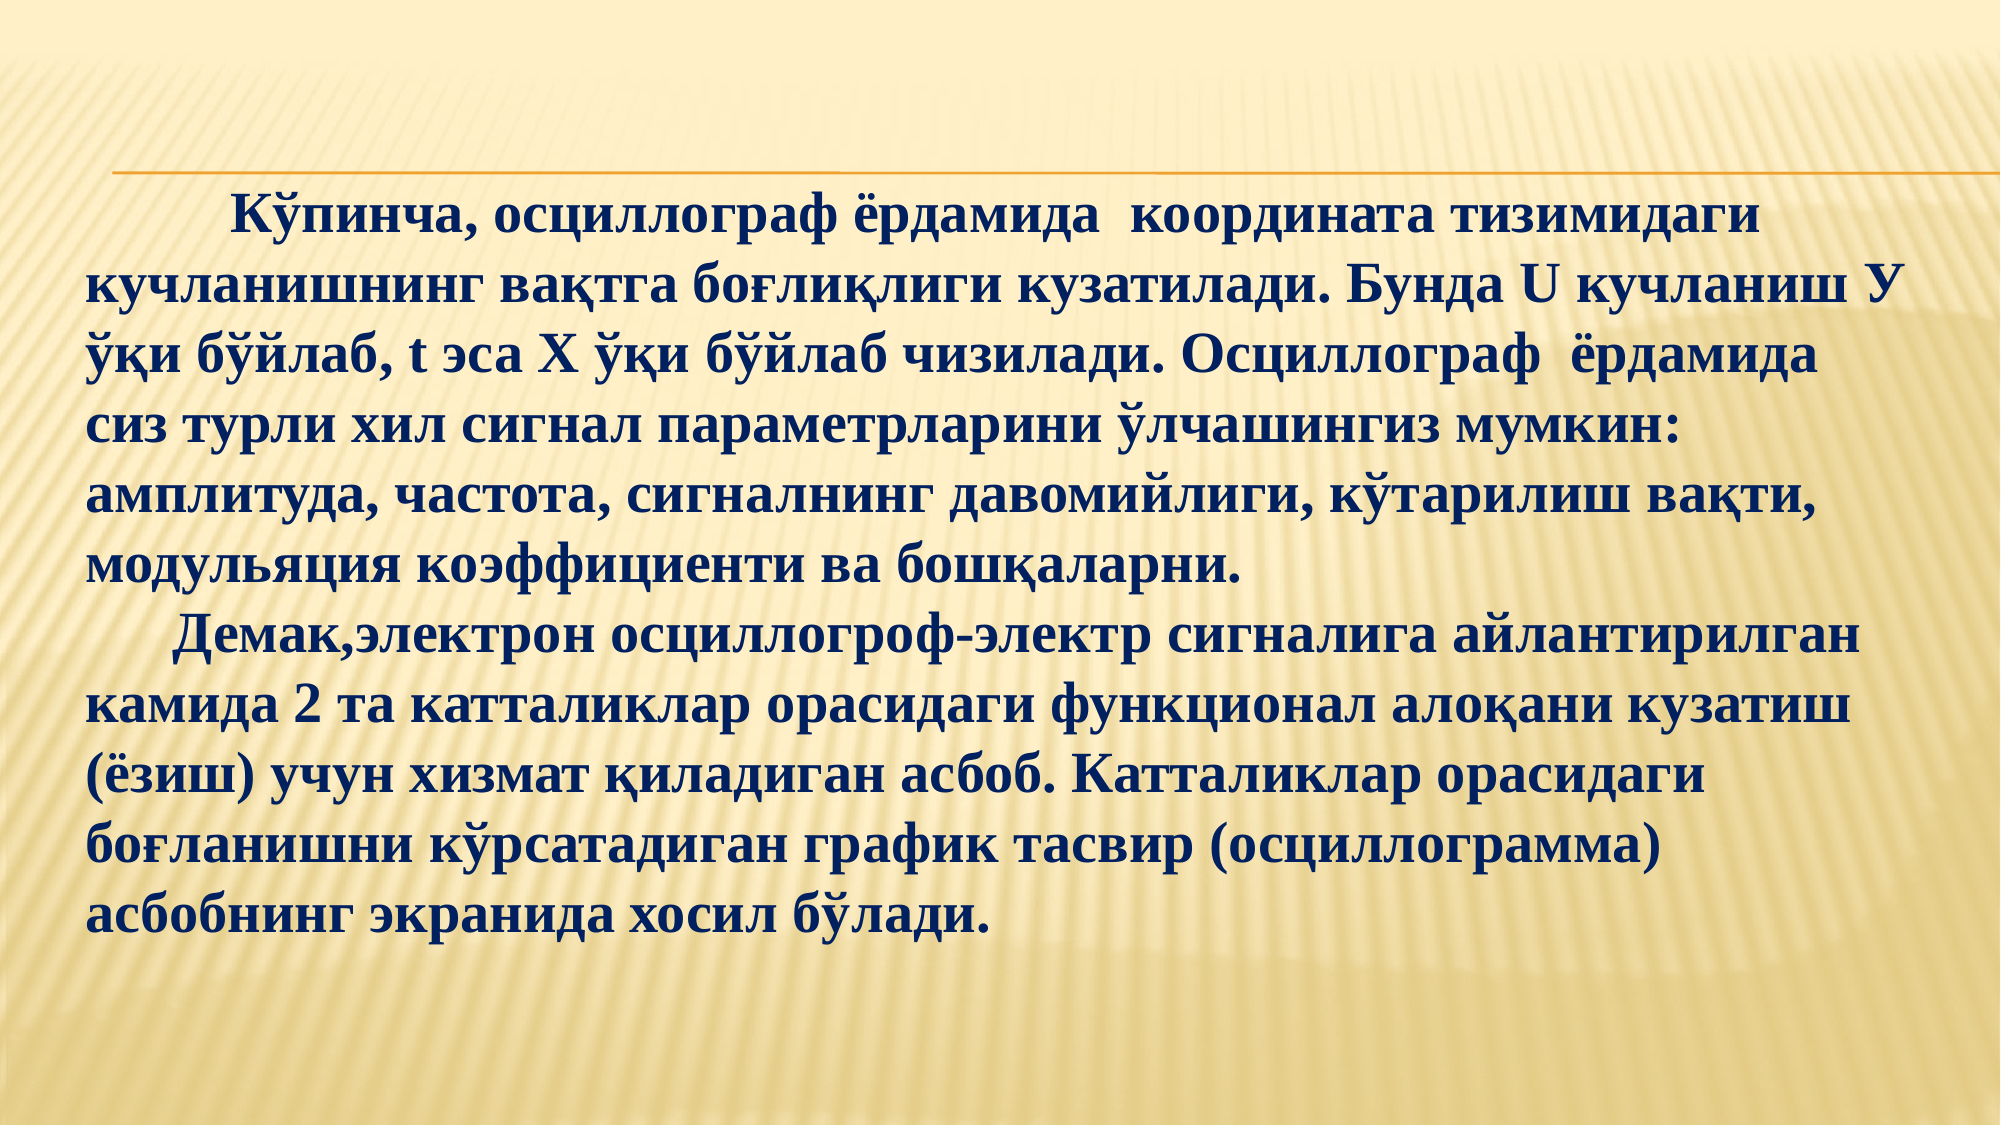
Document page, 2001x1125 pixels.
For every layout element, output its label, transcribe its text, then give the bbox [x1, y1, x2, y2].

text_box Кўпинча, осциллограф ёрдамида координата тизимидаги кучланишнинг вақтга боғлиқлиги кузатилади. Бунда U кучланиш У ўқи бўйлаб, t эса Х ўқи бўйлаб чизилади. Осциллограф ёрдамида сиз турли хил сигнал параметрларини ўлчашингиз мумкин: амплитуда, частота, сигналнинг давомийлиги, кўтарилиш вақти, модульяция коэффициенти ва бошқаларни. Демак,электрон осциллогроф-электр сигналига айлантирилган камида 2 та катталиклар орасидаги функционал алоқани кузатиш (ёзиш) учун хизмат қиладиган асбоб. Катталиклар орасидаги боғланишни кўрсатадиган график тасвир (осциллограмма) асбобнинг экранида хосил бўлади. [70, 166, 1925, 1022]
